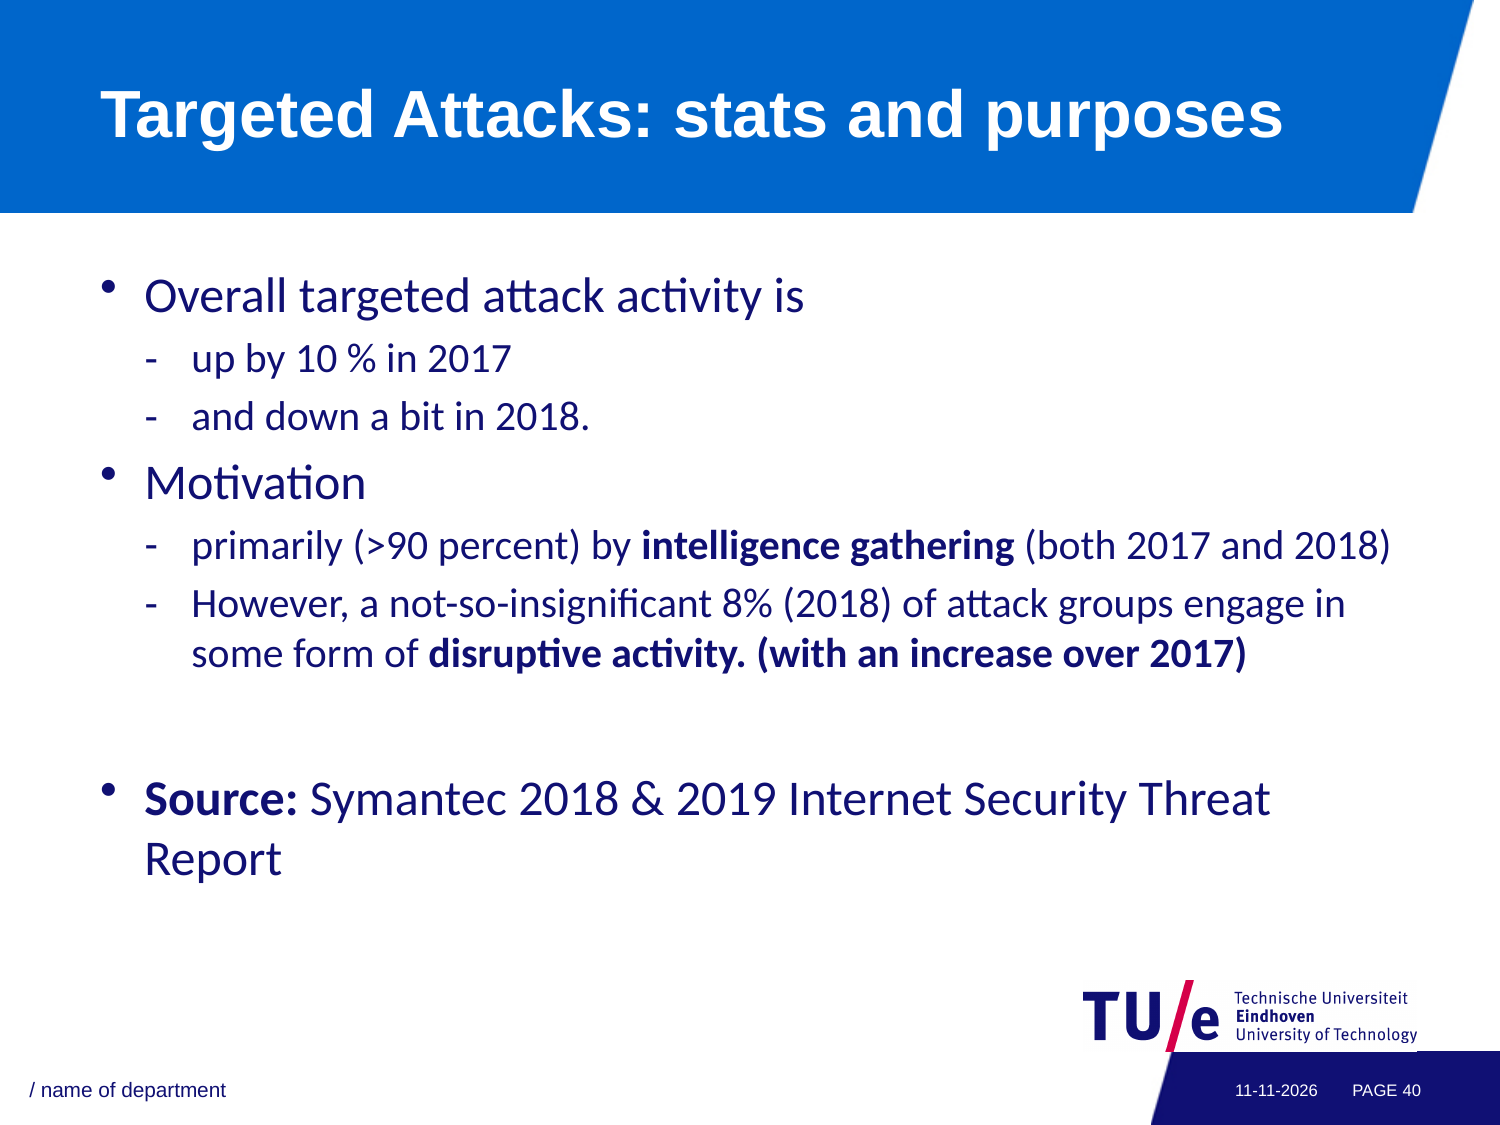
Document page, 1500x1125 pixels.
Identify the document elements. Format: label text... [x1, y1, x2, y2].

list Overall targeted attack activity is up by 10 % in 2017 and down a bit in 2018. Motivation primarily (>90 percent) by intelligence gathering (both 2017 and 2018) However, a not-so-insignificant 8% (2018) of attack groups engage in some form of disruptive activity. (with an increase over 2017) Source: Symantec 2018 & 2019 Internet Security Threat Report [100, 262, 1412, 942]
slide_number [1234, 1073, 1342, 1106]
footer / name of department [29, 1073, 620, 1106]
picture [1083, 980, 1500, 1125]
slide_number PAGE 40 [1352, 1073, 1453, 1106]
picture [0, 0, 1474, 213]
title Targeted Attacks: stats and purposes [100, 35, 1417, 187]
